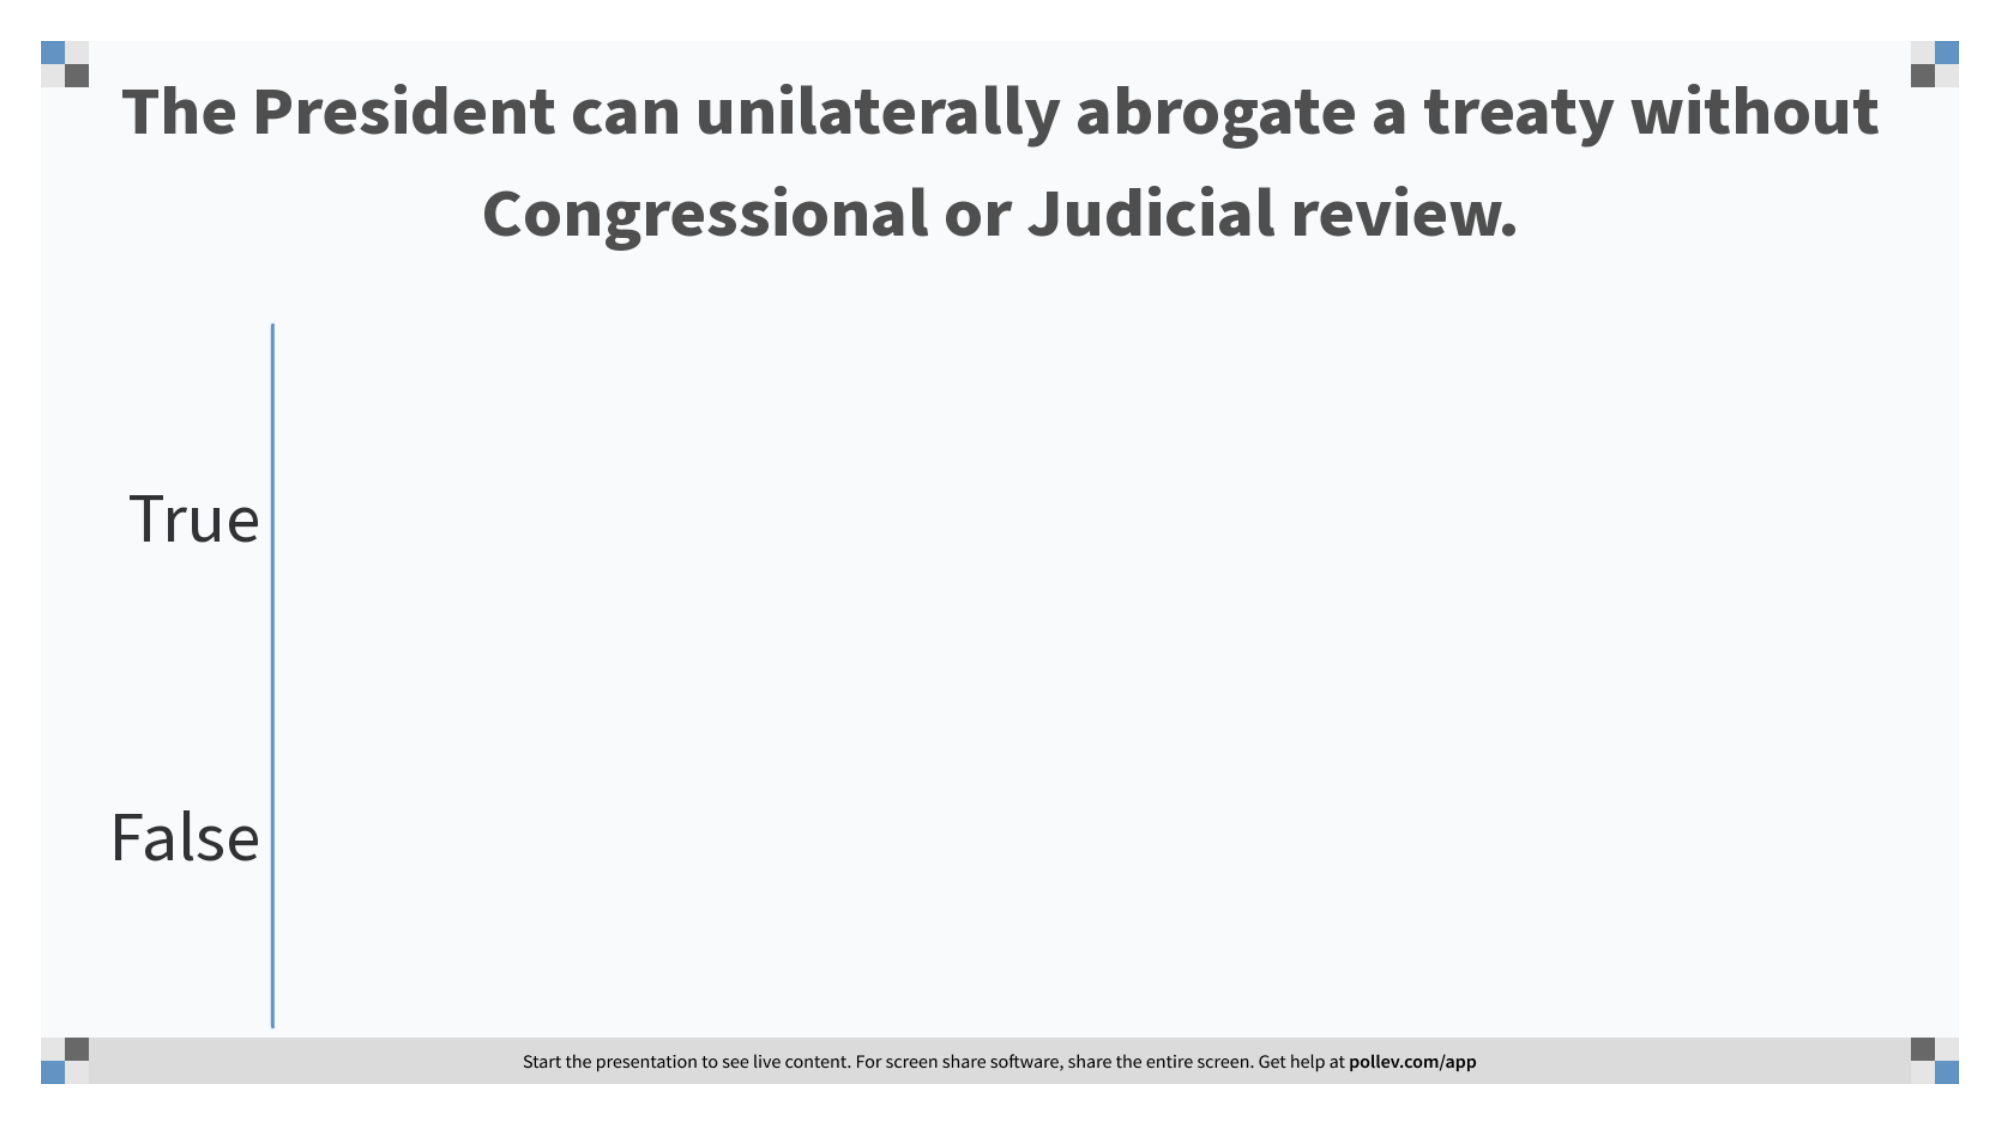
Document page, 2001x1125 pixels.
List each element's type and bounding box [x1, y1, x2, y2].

picture [41, 41, 1959, 1084]
